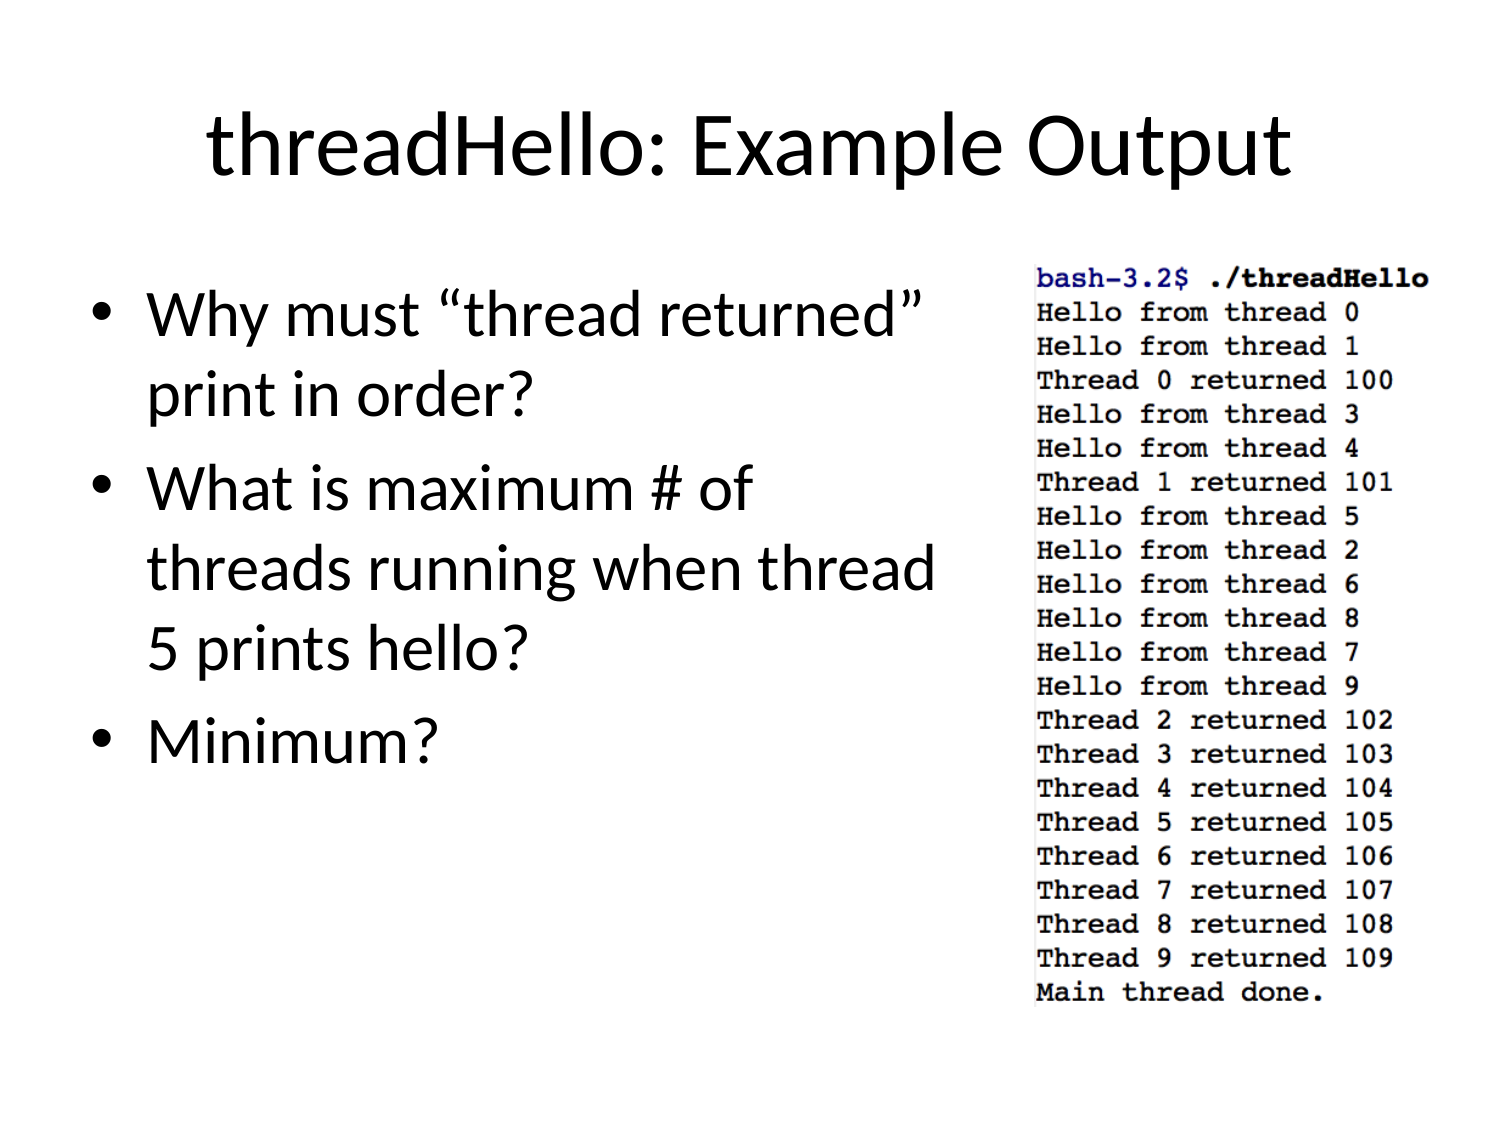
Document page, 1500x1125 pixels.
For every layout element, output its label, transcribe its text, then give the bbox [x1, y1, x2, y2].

title threadHello: Example Output [75, 45, 1425, 233]
picture [559, 263, 1500, 1007]
list Why must “thread returned” print in order? What is maximum # of threads running when thread 5 prints hello? Minimum? [75, 262, 560, 1005]
